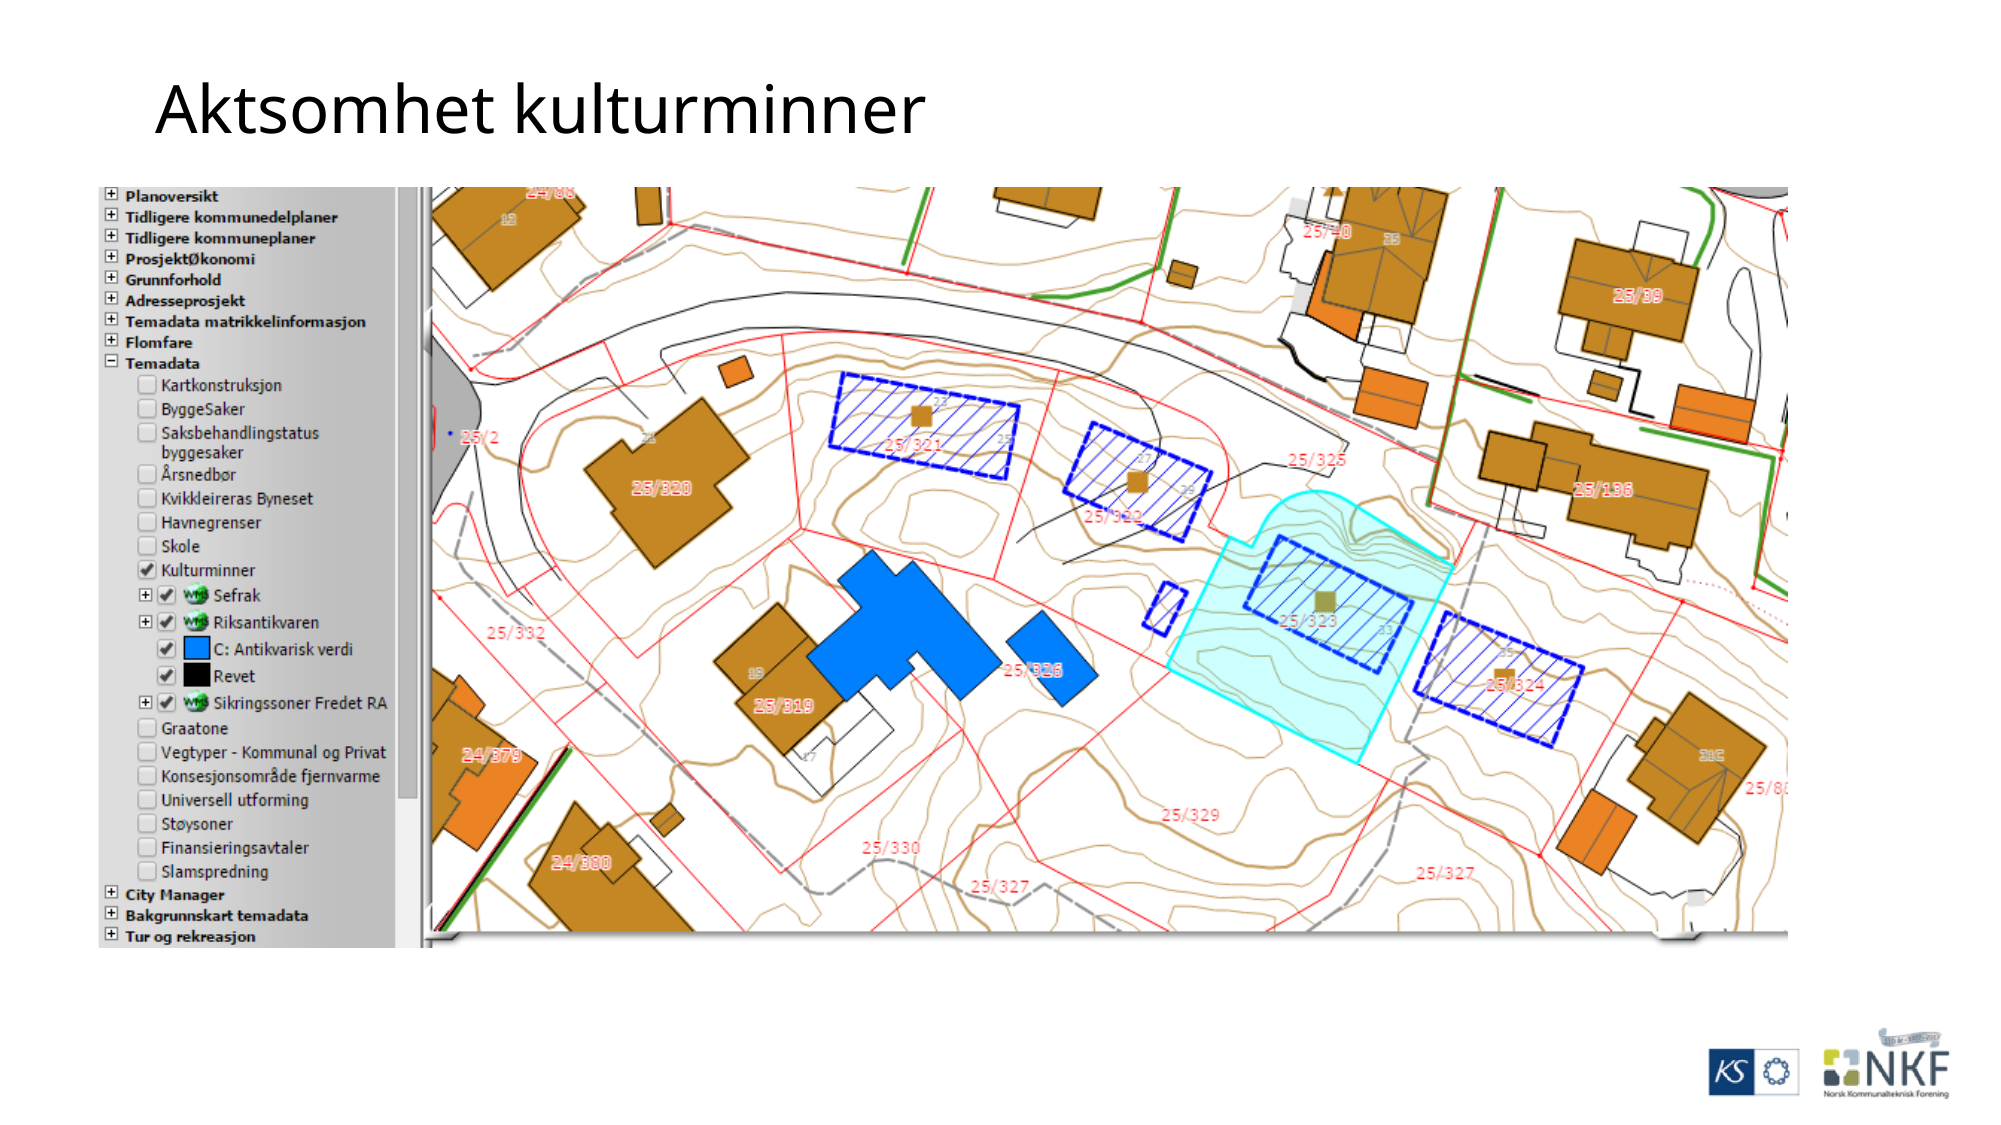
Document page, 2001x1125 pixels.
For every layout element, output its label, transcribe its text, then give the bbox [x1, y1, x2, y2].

title Aktsomhet kulturminner [68, 34, 1932, 160]
picture [0, 0, 2001, 1125]
